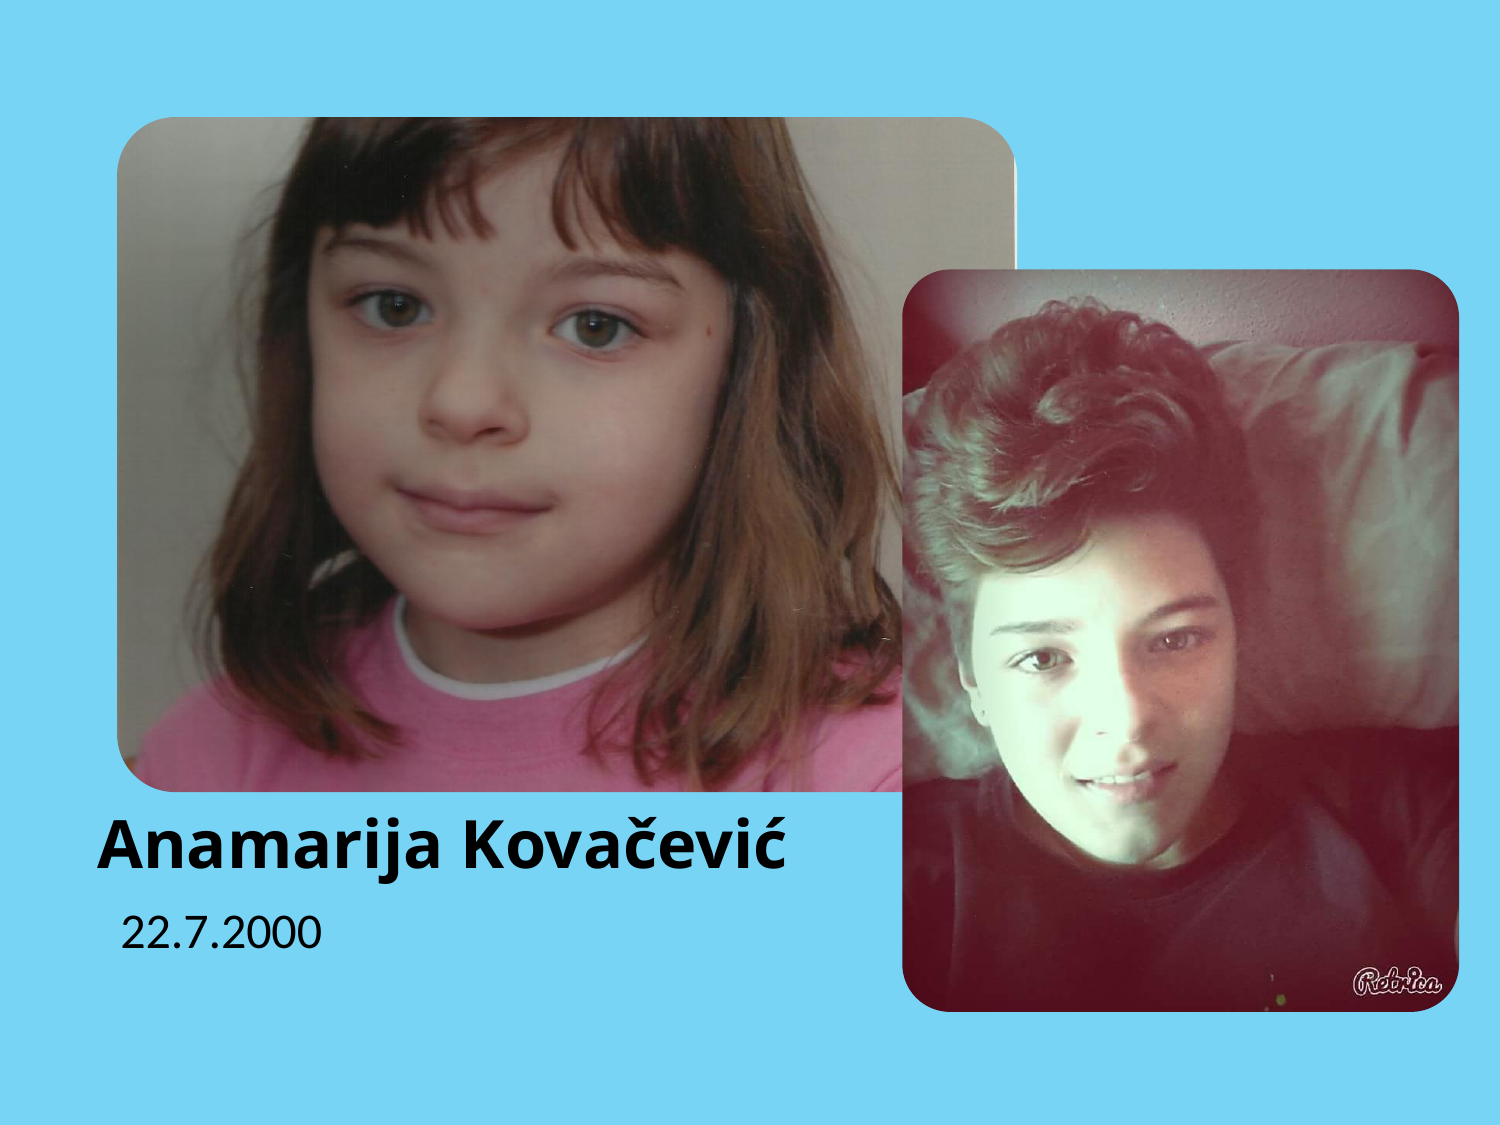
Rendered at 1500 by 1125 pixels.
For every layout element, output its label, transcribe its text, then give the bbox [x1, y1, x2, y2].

list 22.7.2000 [105, 890, 1006, 1023]
title Anamarija Kovačević [82, 796, 896, 890]
picture [116, 116, 1018, 793]
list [902, 269, 1460, 1013]
